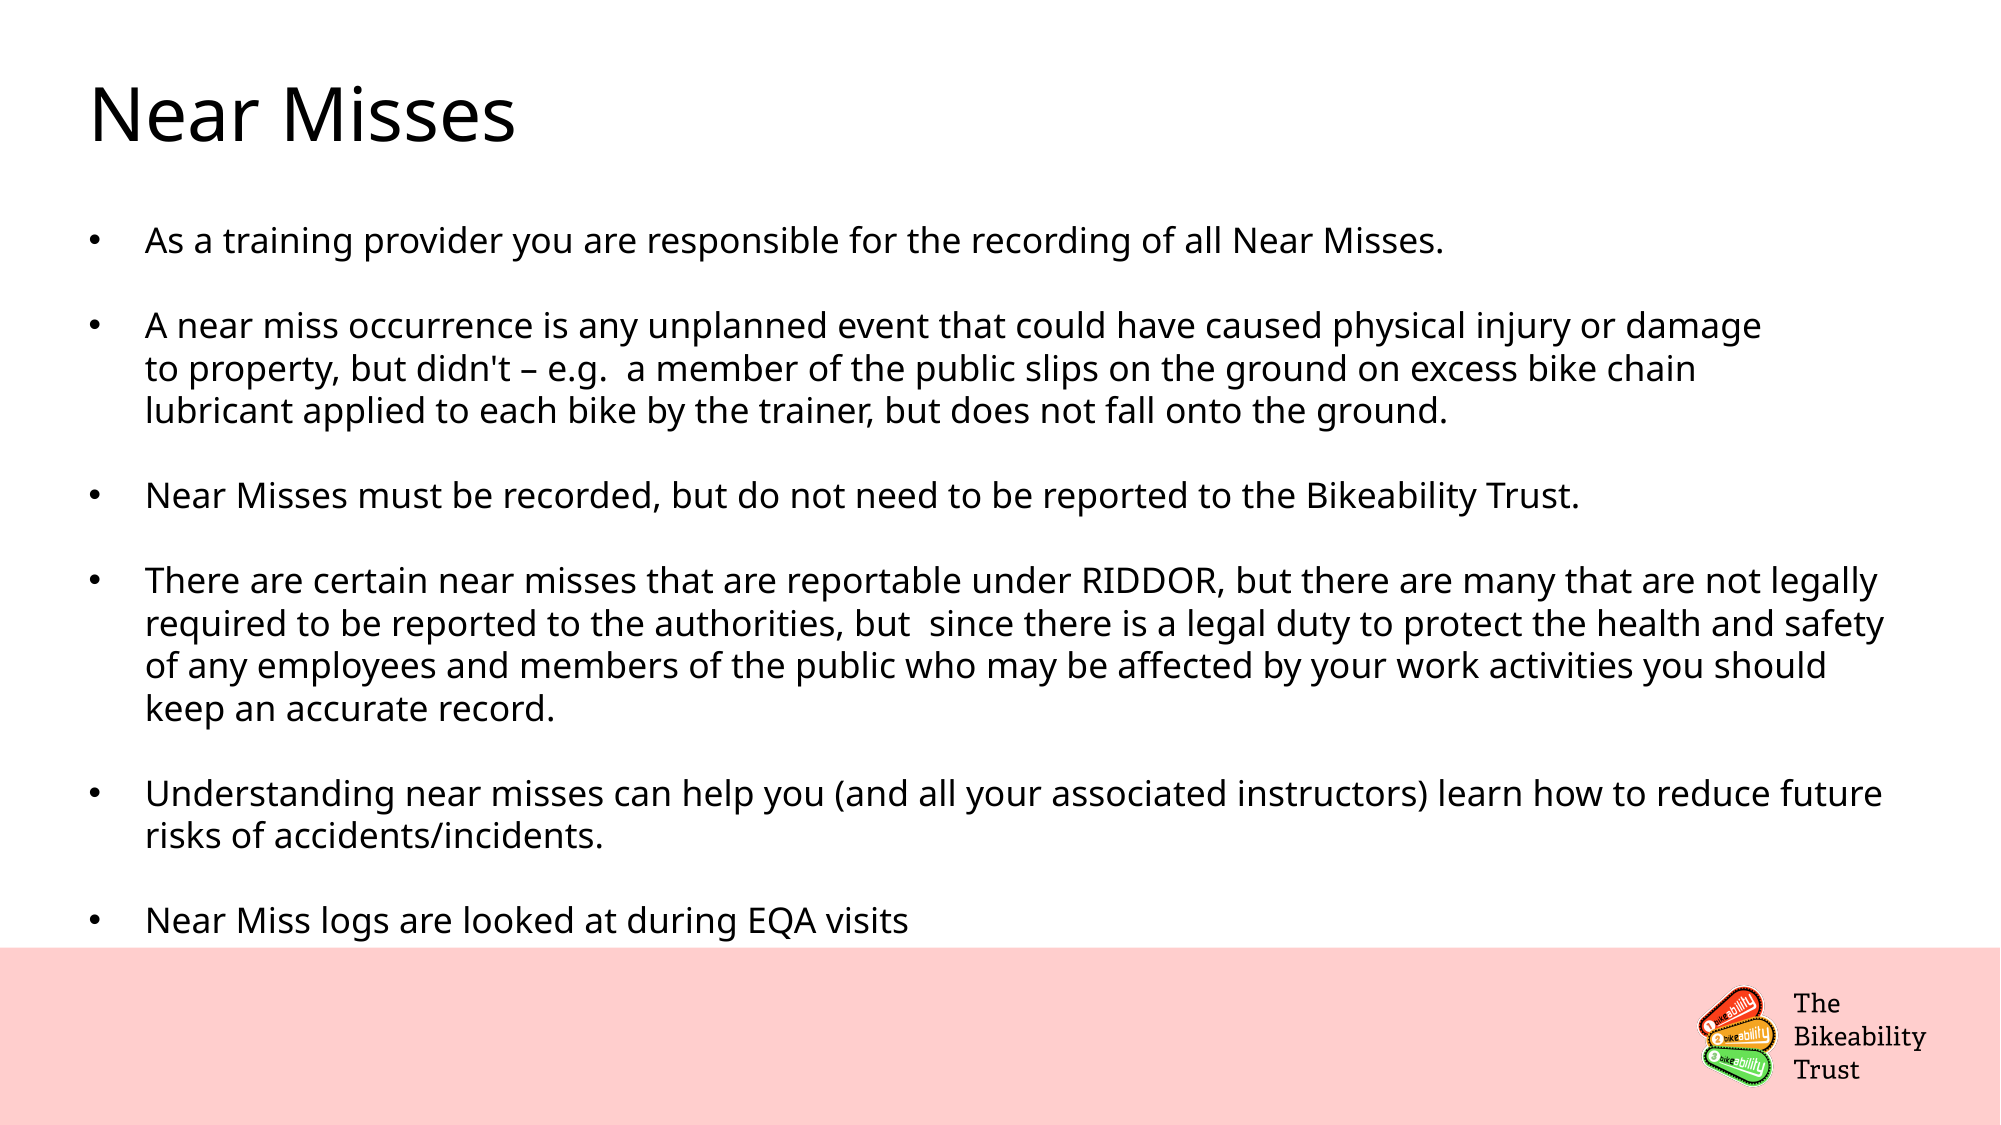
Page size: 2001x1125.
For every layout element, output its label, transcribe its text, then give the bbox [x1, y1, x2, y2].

title Near Misses [73, 59, 1927, 175]
list As a training provider you are responsible for the recording of all Near Misses. A near miss occurrence is any unplanned event that could have caused physical injury or damage to property, but didn't – e.g. a member of the public slips on the ground on excess bike chain lubricant applied to each bike by the trainer, but does not fall onto the ground. Near Misses must be recorded, but do not need to be reported to the Bikeability Trust. There are certain near misses that are reportable under RIDDOR, but there are many that are not legally required to be reported to the authorities, but since there is a legal duty to protect the health and safety of any employees and members of the public who may be affected by your work activities you should keep an accurate record. Understanding near misses can help you (and all your associated instructors) learn how to reduce future risks of accidents/incidents. Near Miss logs are looked at during EQA visits [73, 210, 1927, 912]
picture [1696, 984, 1927, 1088]
